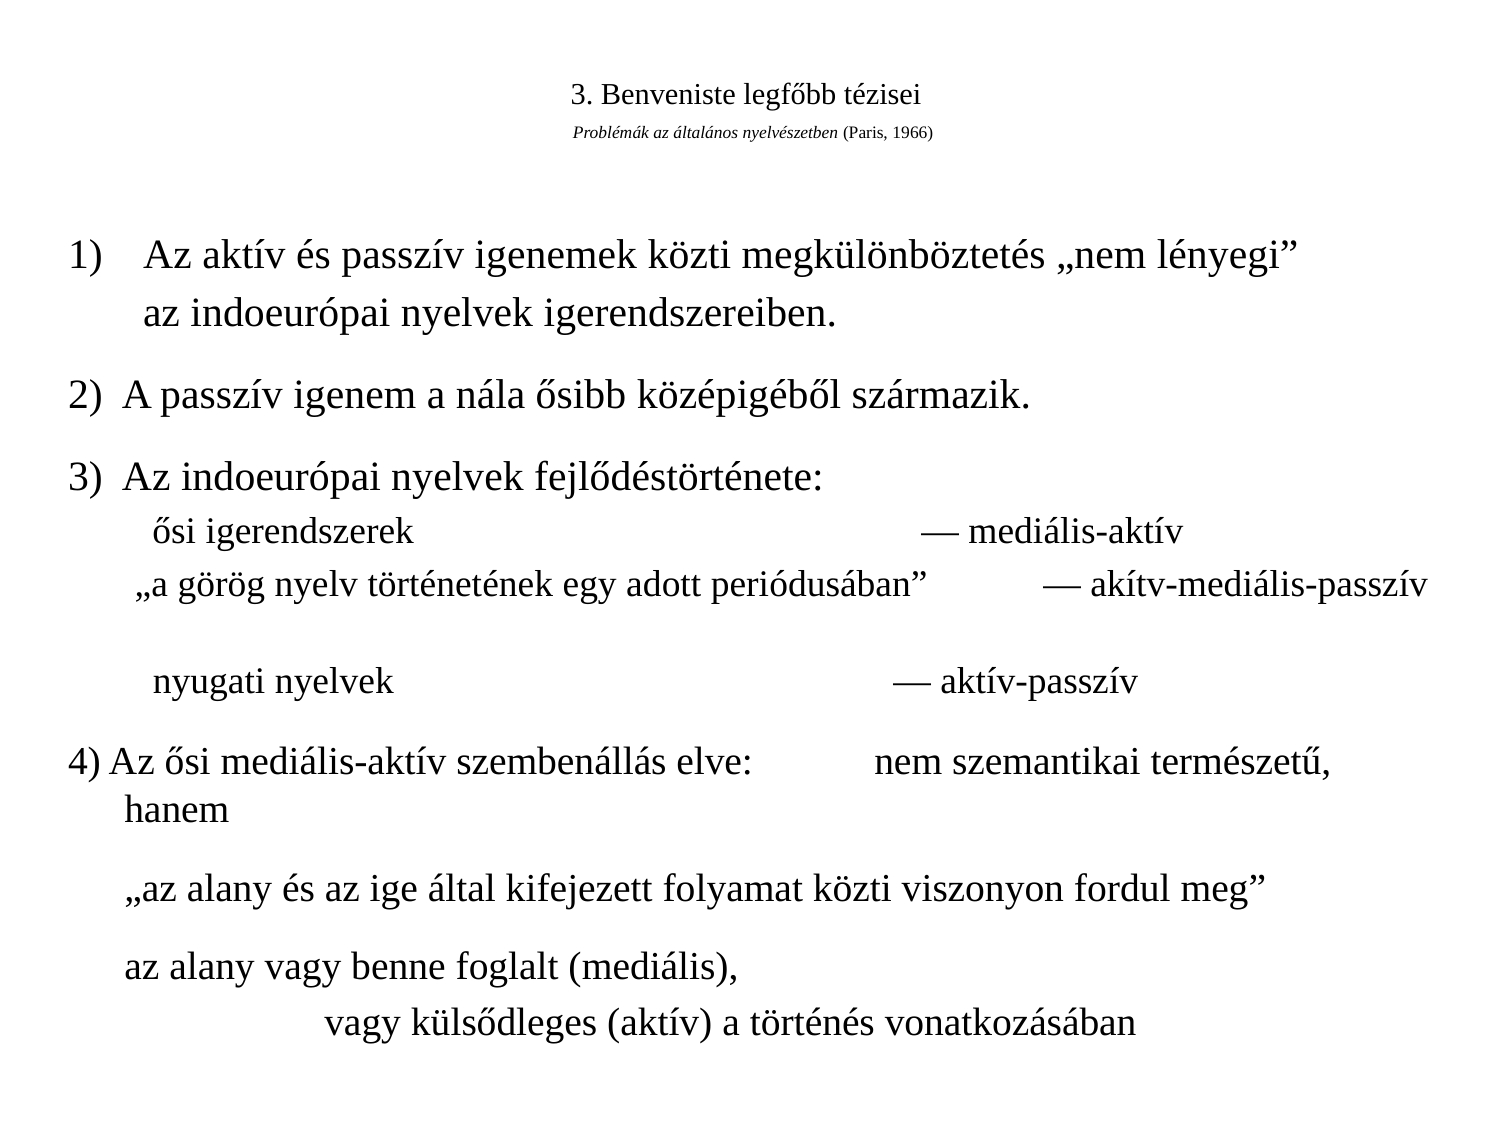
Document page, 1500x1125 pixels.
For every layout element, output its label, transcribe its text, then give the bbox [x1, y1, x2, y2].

list Az aktív és passzív igenemek közti megkülönböztetés „nem lényegi” az indoeurópai nyelvek igerendszereiben. 2) A passzív igenem a nála ősibb középigéből származik. 3) Az indoeurópai nyelvek fejlődéstörténete: ősi igerendszerek ― mediális-aktív „a görög nyelv történetének egy adott periódusában” ― akítv-mediális-passzív nyugati nyelvek ― aktív-passzív 4) Az ősi mediális-aktív szembenállás elve: nem szemantikai természetű, hanem „az alany és az ige által kifejezett folyamat közti viszonyon fordul meg” az alany vagy benne foglalt (mediális), vagy külsődleges (aktív) a történés vonatkozásában [53, 160, 1459, 1094]
title 3. Benveniste legfőbb tézisei Problémák az általános nyelvészetben (Paris, 1966) [75, 66, 1425, 160]
